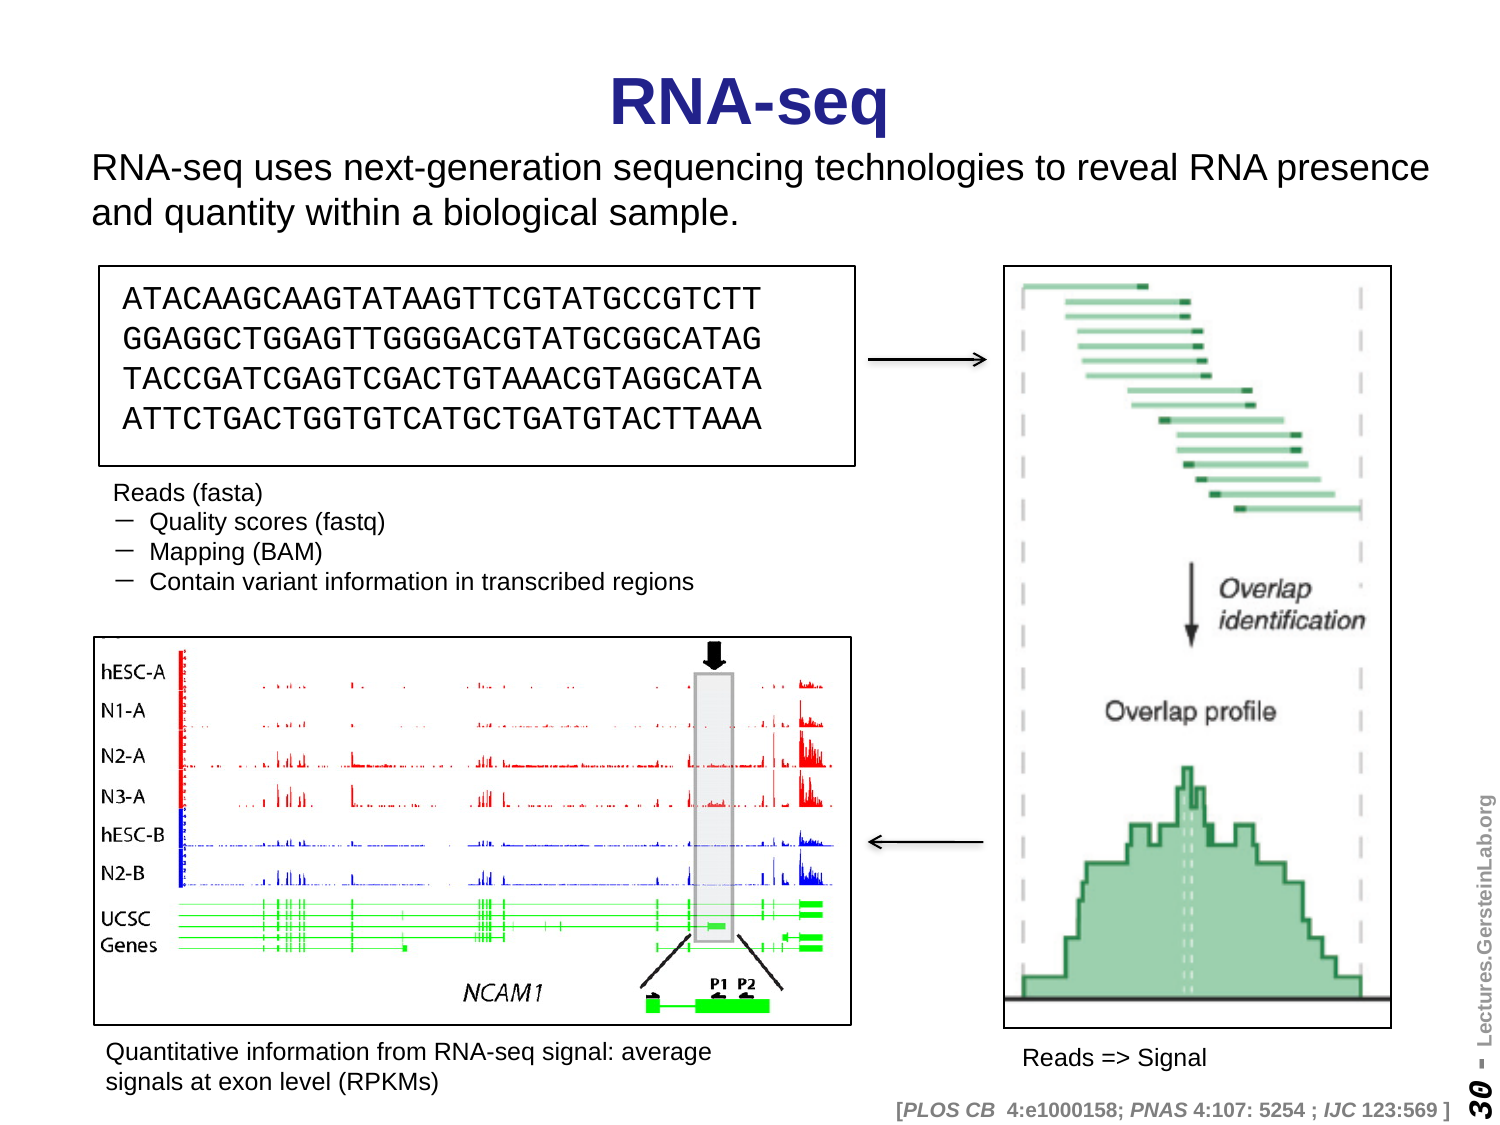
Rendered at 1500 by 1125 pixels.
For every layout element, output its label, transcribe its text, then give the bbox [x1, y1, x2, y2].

title RNA-seq [75, 39, 1425, 157]
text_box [93, 636, 851, 1028]
text_box [PLOS CB 4:e1000158; PNAS 4:107: 5254 ; IJC 123:569 ] [881, 1088, 1466, 1125]
text_box Reads (fasta) － Quality scores (fastq) － Mapping (BAM) － Contain variant information in transcribed regions [97, 474, 784, 604]
text_box RNA-seq uses next-generation sequencing technologies to reveal RNA presence and quantity within a biological sample. [76, 135, 1459, 241]
text_box Quantitative information from RNA-seq signal: average signals at exon level (RPKMs) [90, 1033, 777, 1104]
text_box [98, 266, 856, 467]
text_box Reads => Signal [1007, 1036, 1293, 1079]
picture [1004, 266, 1391, 1027]
